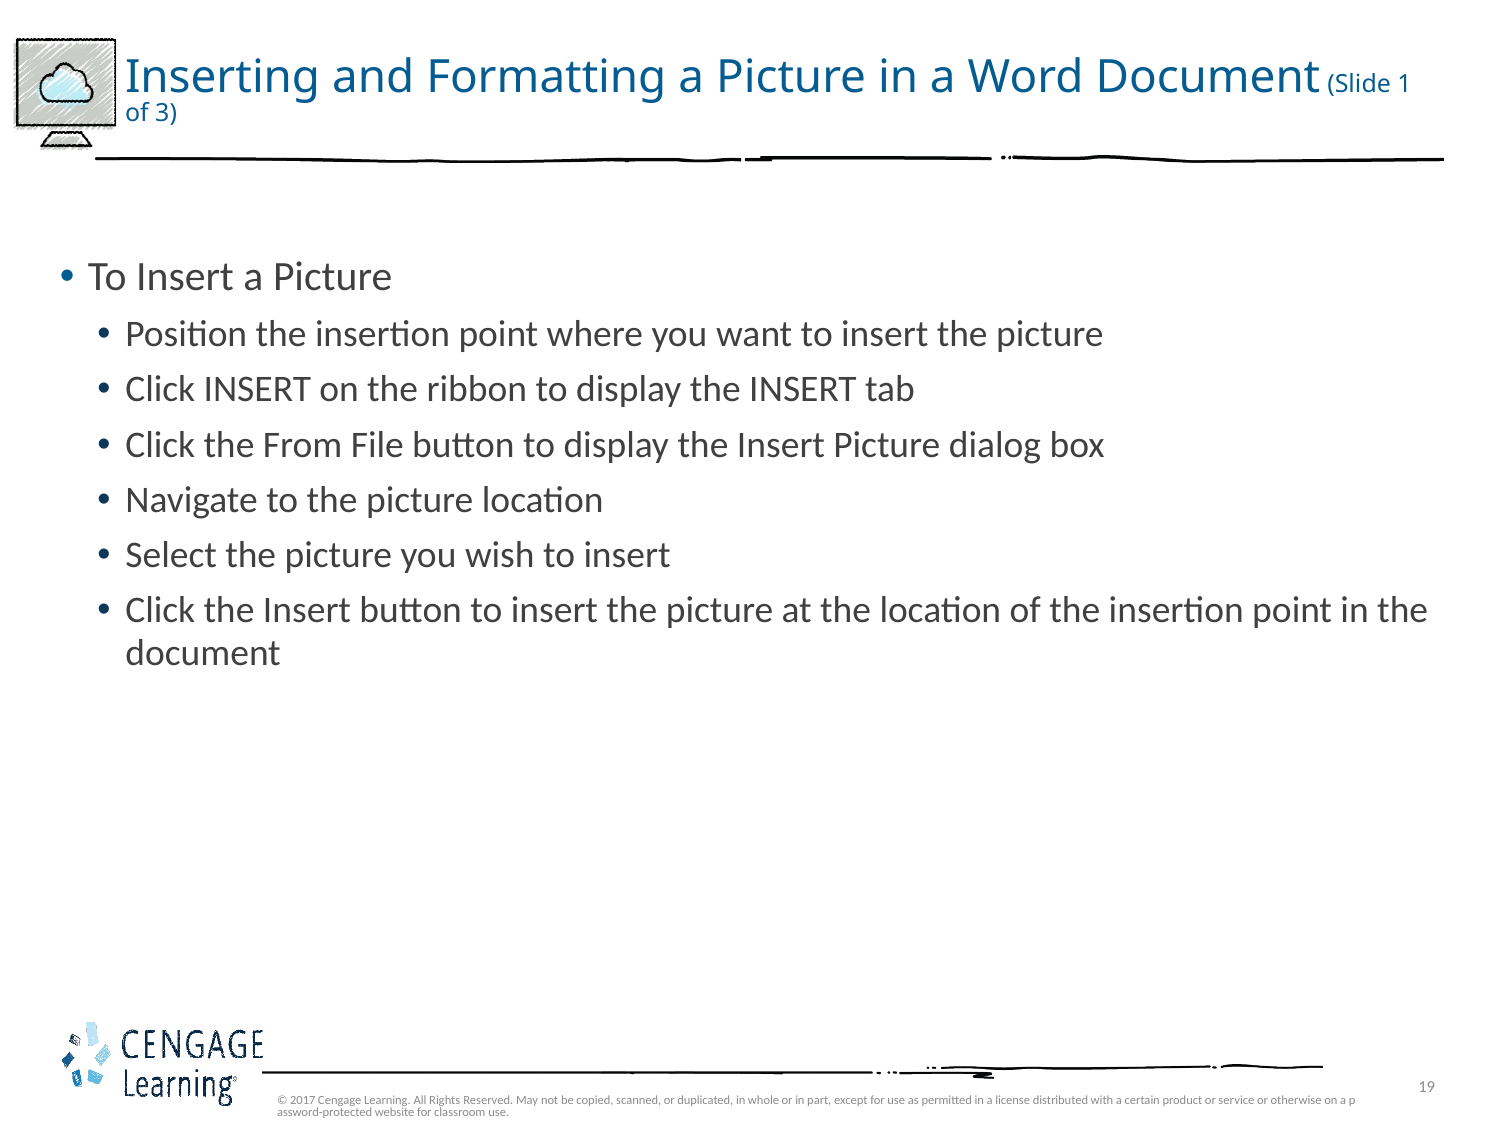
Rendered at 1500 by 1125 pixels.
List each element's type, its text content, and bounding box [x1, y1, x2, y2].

title Inserting and Formatting a Picture in a Word Document (Slide 1 of 3) [125, 67, 1442, 115]
list To Insert a Picture Position the insertion point where you want to insert the picture Click INSERT on the ribbon to display the INSERT tab Click the From File button to display the Insert Picture dialog box Navigate to the picture location Select the picture you wish to insert Click the Insert button to insert the picture at the location of the insertion point in the document [59, 252, 1441, 738]
picture [62, 1022, 1323, 1106]
picture [13, 36, 117, 151]
footer © 2017 Cengage Learning. All Rights Reserved. May not be copied, scanned, or duplicated, in whole or in part, except for use as permitted in a license distributed with a certain product or service or otherwise on a password-protected website for classroom use. [262, 1079, 1375, 1120]
picture [95, 155, 1444, 163]
